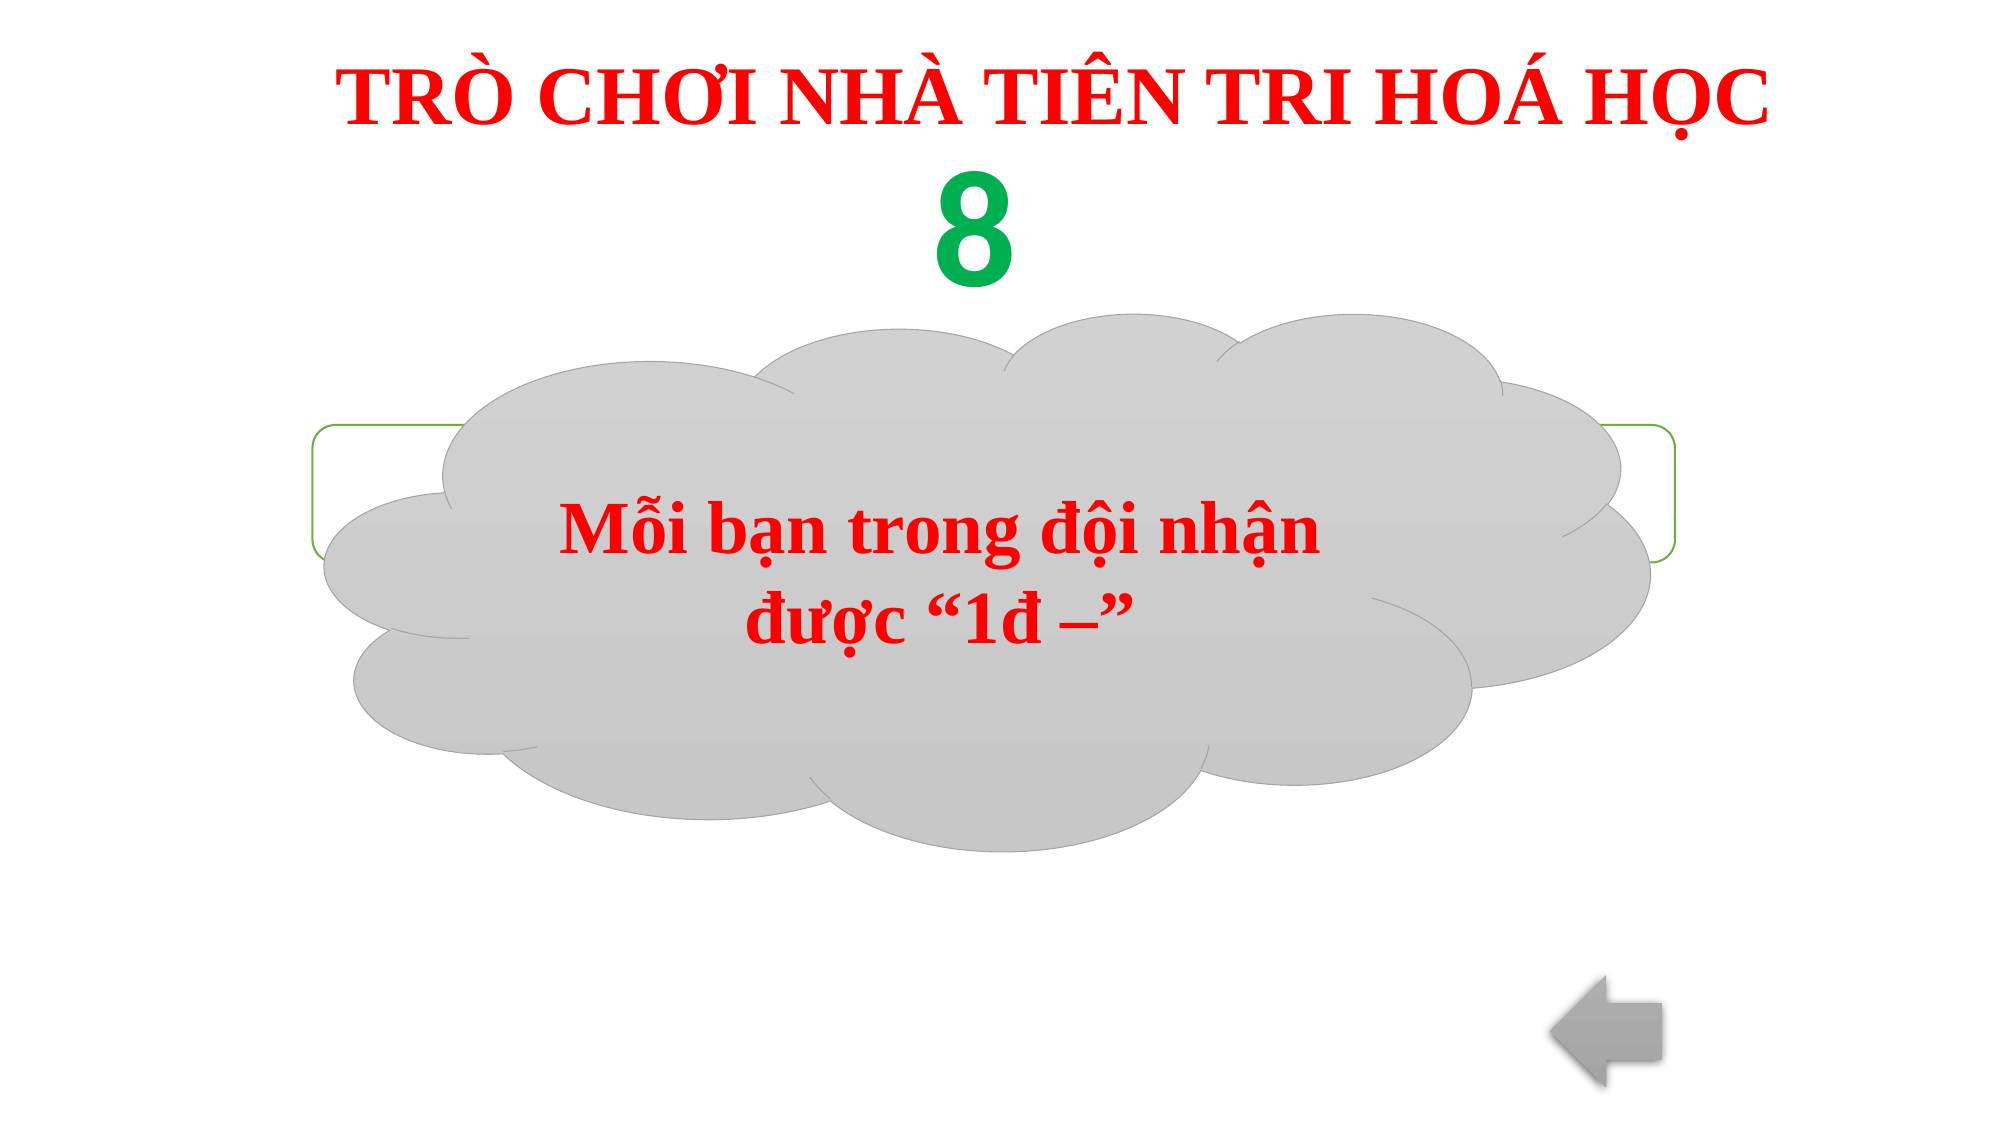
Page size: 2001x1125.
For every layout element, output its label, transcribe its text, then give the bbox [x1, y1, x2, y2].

text_box TRÒ CHƠI NHÀ TIÊN TRI HOÁ HỌC [288, 33, 1823, 149]
text_box Phần thưởng [311, 423, 464, 561]
text_box [1550, 975, 1663, 1088]
text_box Phần thưởng [1600, 423, 1677, 564]
text_box Mỗi bạn trong đội nhận được “1đ –” [323, 313, 1652, 853]
text_box 8 [862, 112, 1088, 328]
